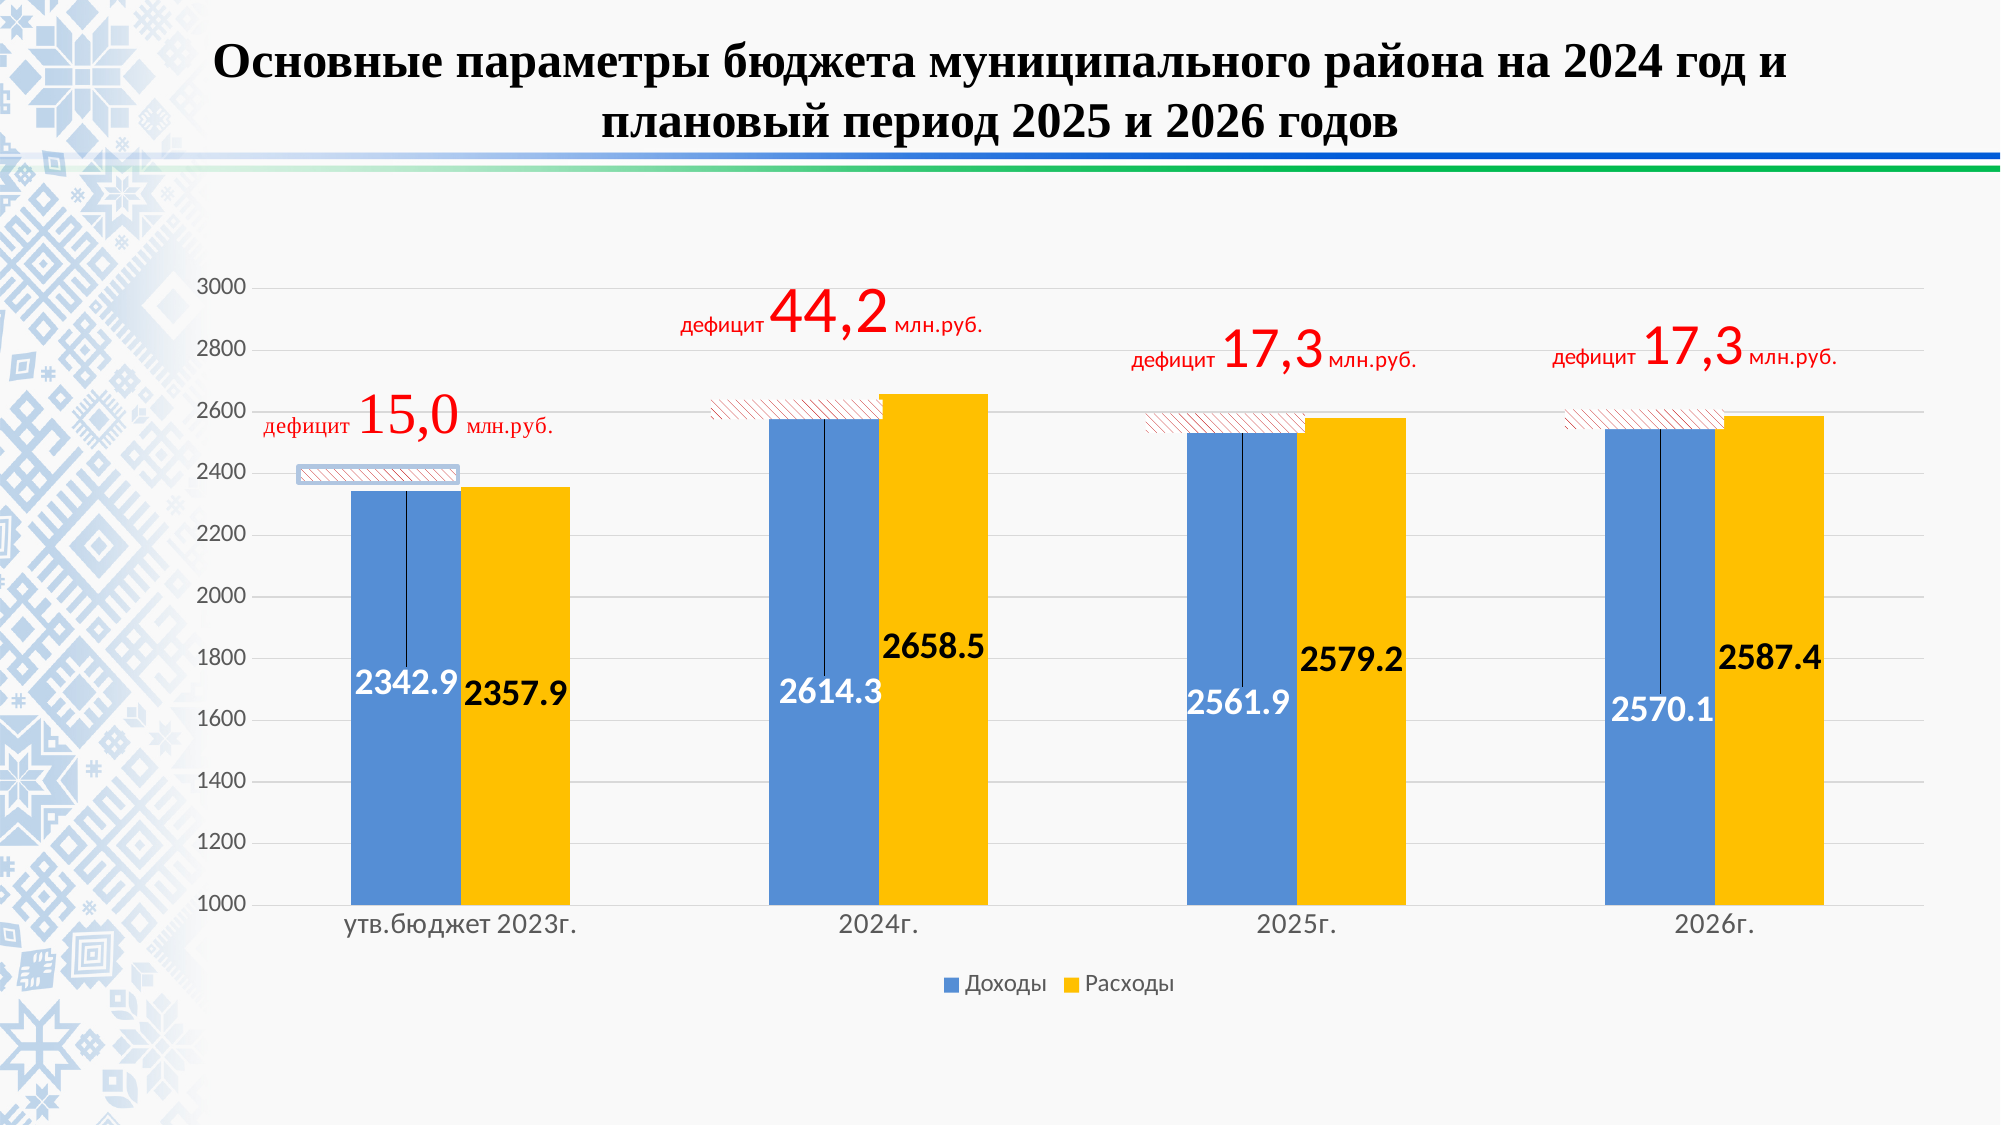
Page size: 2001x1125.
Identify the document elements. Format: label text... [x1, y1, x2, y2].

title Основные параметры бюджета муниципального района на 2024 год и плановый период 2025 и 2026 годов [99, 55, 1900, 121]
picture [0, 0, 2001, 1125]
chart [159, 260, 1961, 1004]
